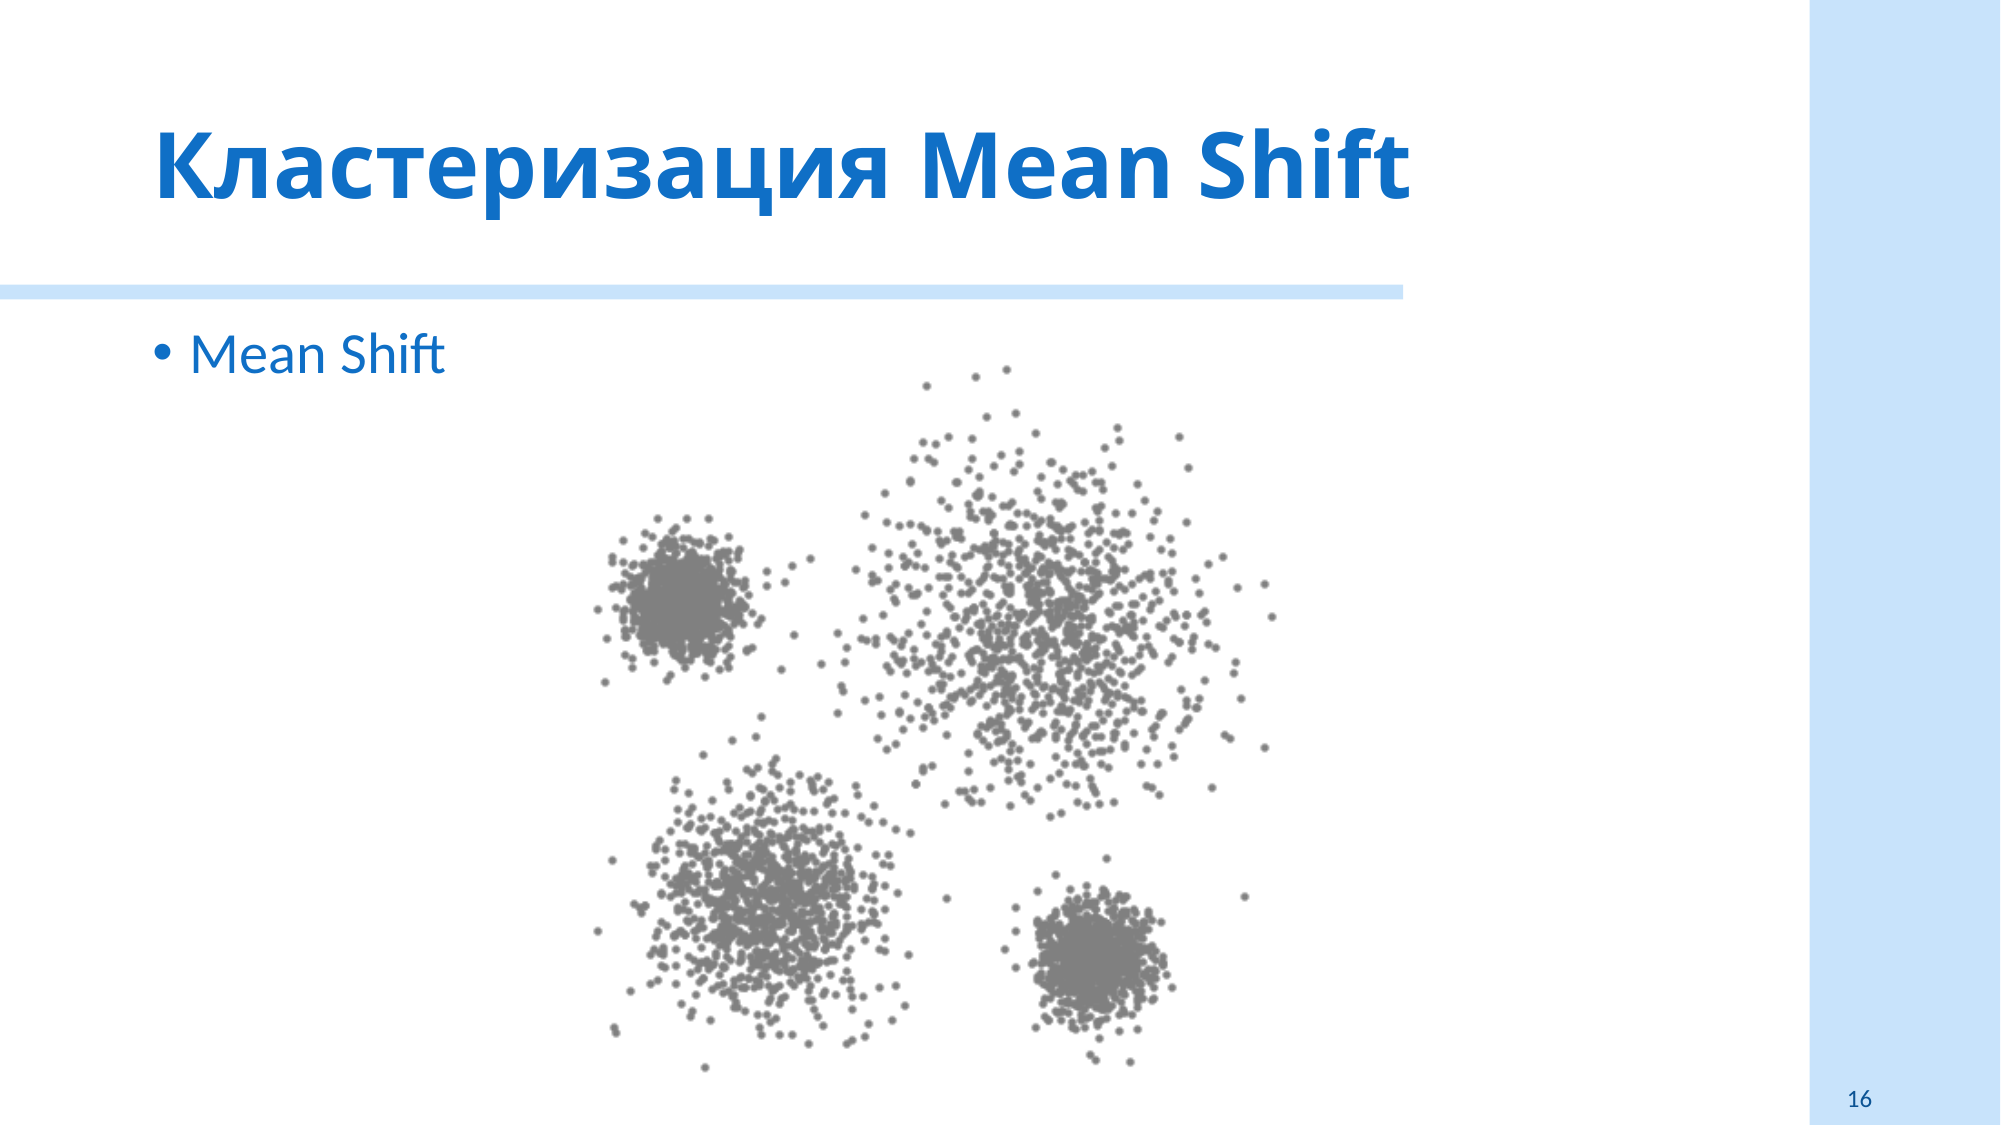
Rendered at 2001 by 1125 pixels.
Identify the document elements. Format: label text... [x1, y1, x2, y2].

title Кластеризация Mean Shift [137, 59, 1863, 278]
picture [552, 333, 1337, 1118]
text_box 16 [1437, 1067, 1888, 1125]
list Mean Shift [137, 316, 1823, 1030]
